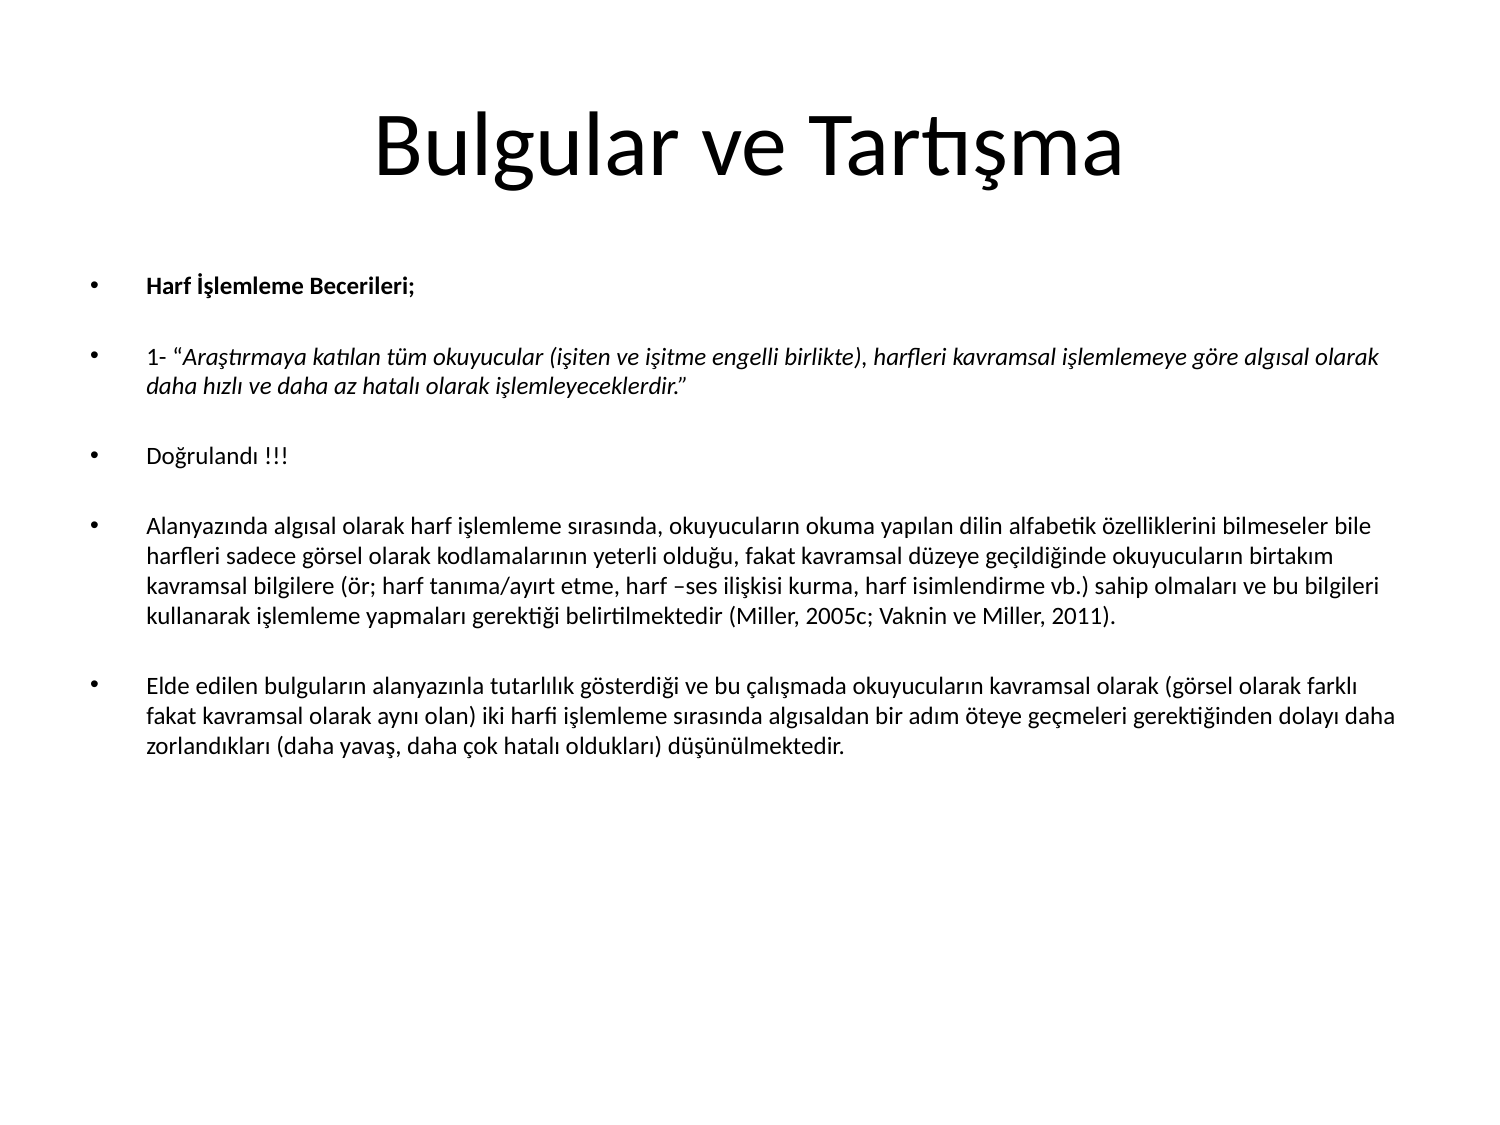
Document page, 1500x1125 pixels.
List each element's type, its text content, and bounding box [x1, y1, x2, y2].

title Bulgular ve Tartışma [75, 45, 1425, 233]
list Harf İşlemleme Becerileri; 1- “Araştırmaya katılan tüm okuyucular (işiten ve işitme engelli birlikte), harfleri kavramsal işlemlemeye göre algısal olarak daha hızlı ve daha az hatalı olarak işlemleyeceklerdir.” Doğrulandı !!! Alanyazında algısal olarak harf işlemleme sırasında, okuyucuların okuma yapılan dilin alfabetik özelliklerini bilmeseler bile harfleri sadece görsel olarak kodlamalarının yeterli olduğu, fakat kavramsal düzeye geçildiğinde okuyucuların birtakım kavramsal bilgilere (ör; harf tanıma/ayırt etme, harf –ses ilişkisi kurma, harf isimlendirme vb.) sahip olmaları ve bu bilgileri kullanarak işlemleme yapmaları gerektiği belirtilmektedir (Miller, 2005c; Vaknin ve Miller, 2011). Elde edilen bulguların alanyazınla tutarlılık gösterdiği ve bu çalışmada okuyucuların kavramsal olarak (görsel olarak farklı fakat kavramsal olarak aynı olan) iki harfi işlemleme sırasında algısaldan bir adım öteye geçmeleri gerektiğinden dolayı daha zorlandıkları (daha yavaş, daha çok hatalı oldukları) düşünülmektedir. [75, 262, 1425, 1005]
